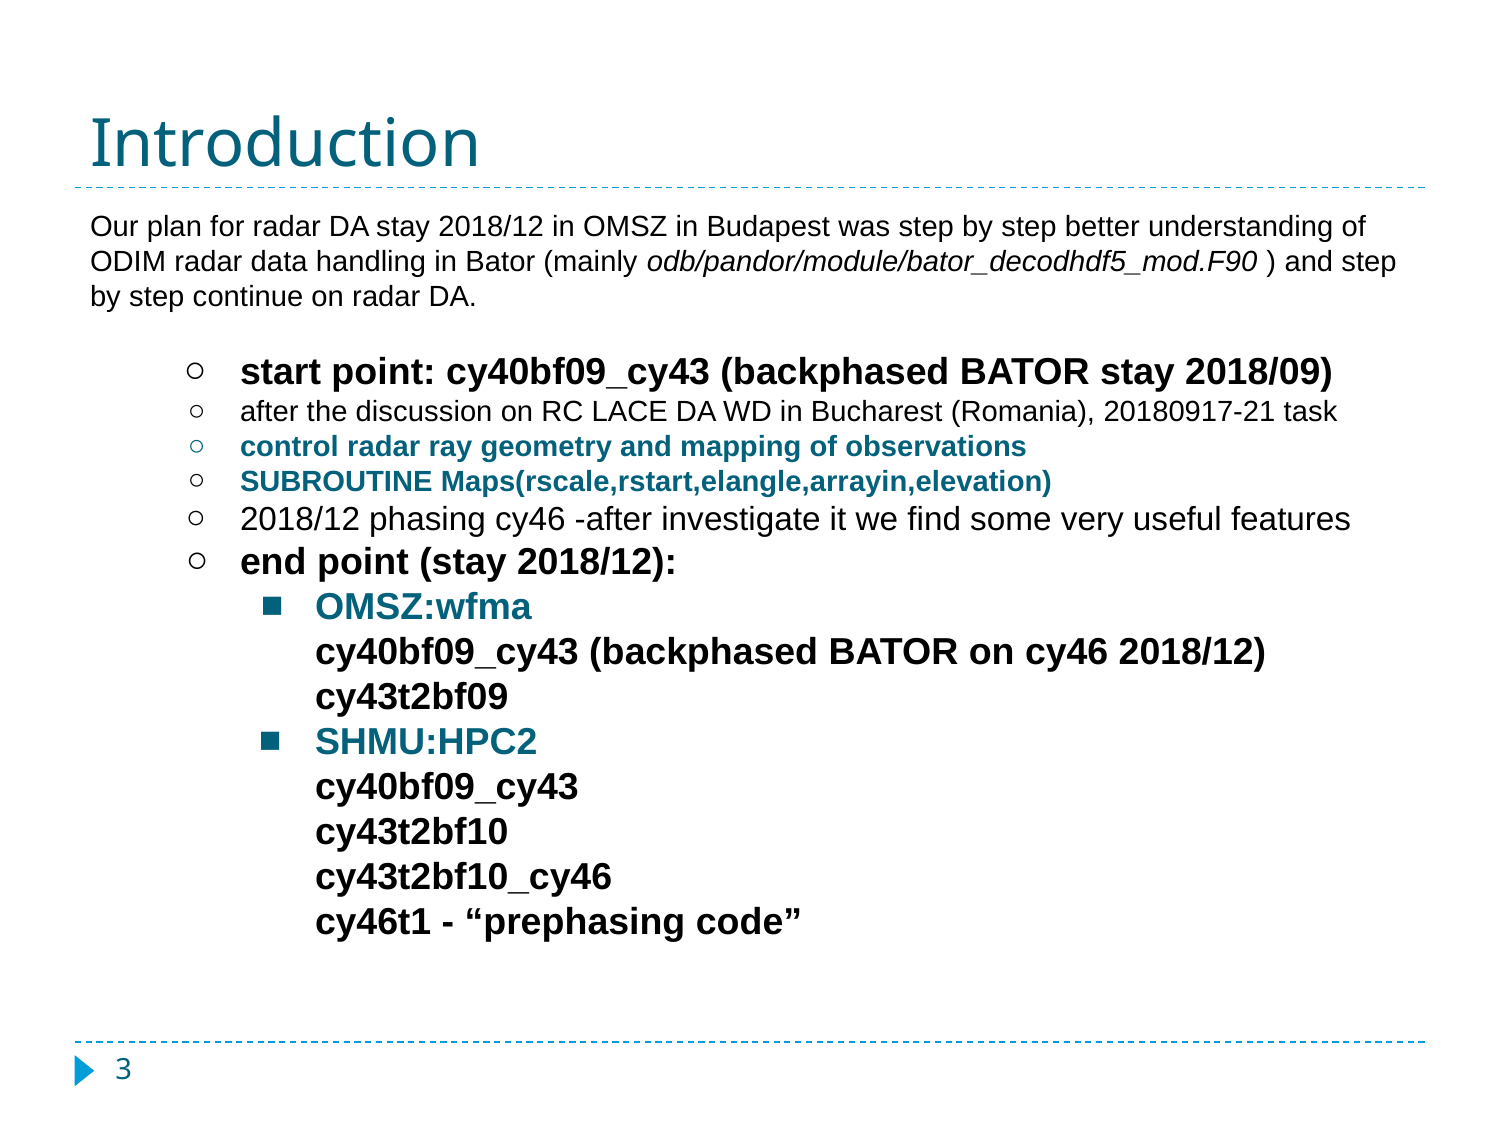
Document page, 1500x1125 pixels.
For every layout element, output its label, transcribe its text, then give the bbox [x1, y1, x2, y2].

slide_number ‹#› [100, 1042, 426, 1103]
list Our plan for radar DA stay 2018/12 in OMSZ in Budapest was step by step better understanding of ODIM radar data handling in Bator (mainly odb/pandor/module/bator_decodhdf5_mod.F90 ) and step by step continue on radar DA. start point: cy40bf09_cy43 (backphased BATOR stay 2018/09) after the discussion on RC LACE DA WD in Bucharest (Romania), 20180917-21 task control radar ray geometry and mapping of observations SUBROUTINE Maps(rscale,rstart,elangle,arrayin,elevation) 2018/12 phasing cy46 -after investigate it we find some very useful features end point (stay 2018/12): OMSZ:wfma cy40bf09_cy43 (backphased BATOR on cy46 2018/12) cy43t2bf09 SHMU:HPC2 cy40bf09_cy43 cy43t2bf10 cy43t2bf10_cy46 cy46t1 - “prephasing code” [75, 200, 1425, 1010]
title Introduction [75, 24, 1425, 188]
